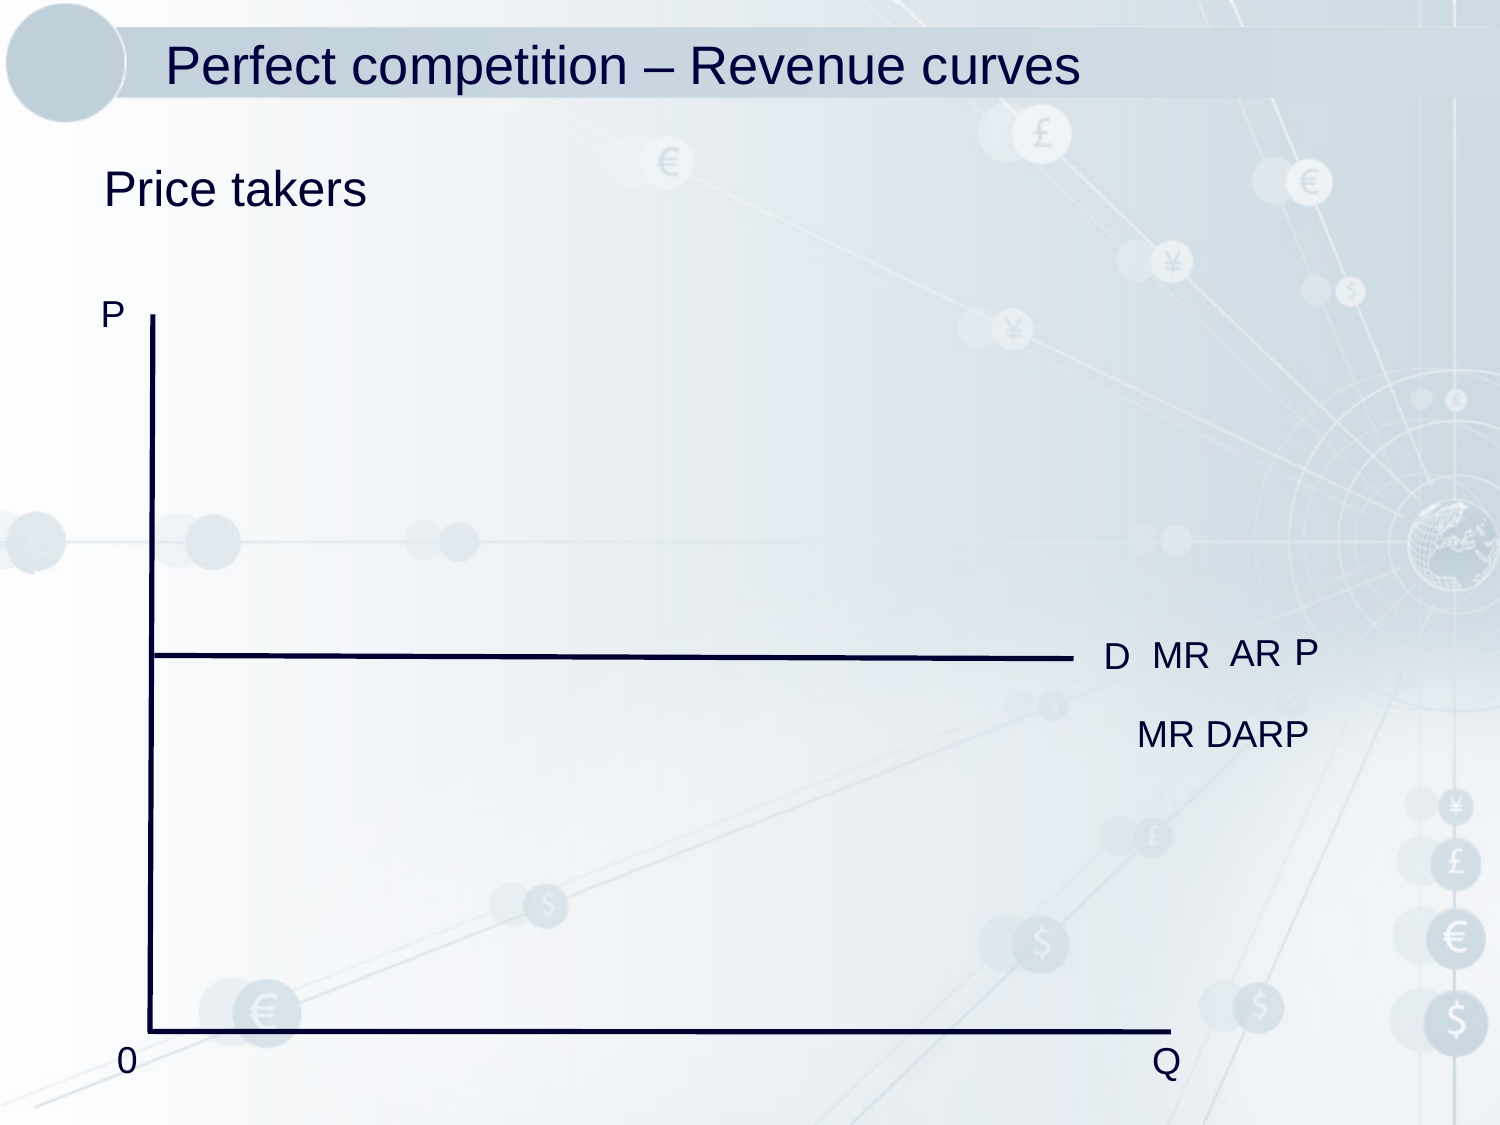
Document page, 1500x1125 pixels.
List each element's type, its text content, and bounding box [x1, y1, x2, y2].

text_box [149, 314, 154, 1030]
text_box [154, 655, 1074, 659]
text_box AR [1215, 621, 1336, 682]
text_box Q [1137, 1030, 1234, 1090]
list Price takers [88, 148, 1414, 892]
picture [0, 0, 1500, 1125]
text_box P [1279, 620, 1401, 681]
text_box MR DARP [1122, 702, 1394, 763]
text_box D [1088, 625, 1171, 685]
text_box P [85, 282, 182, 343]
title Perfect competition – Revenue curves [149, 24, 1500, 103]
text_box MR [1137, 623, 1258, 684]
text_box 0 [102, 1028, 198, 1089]
